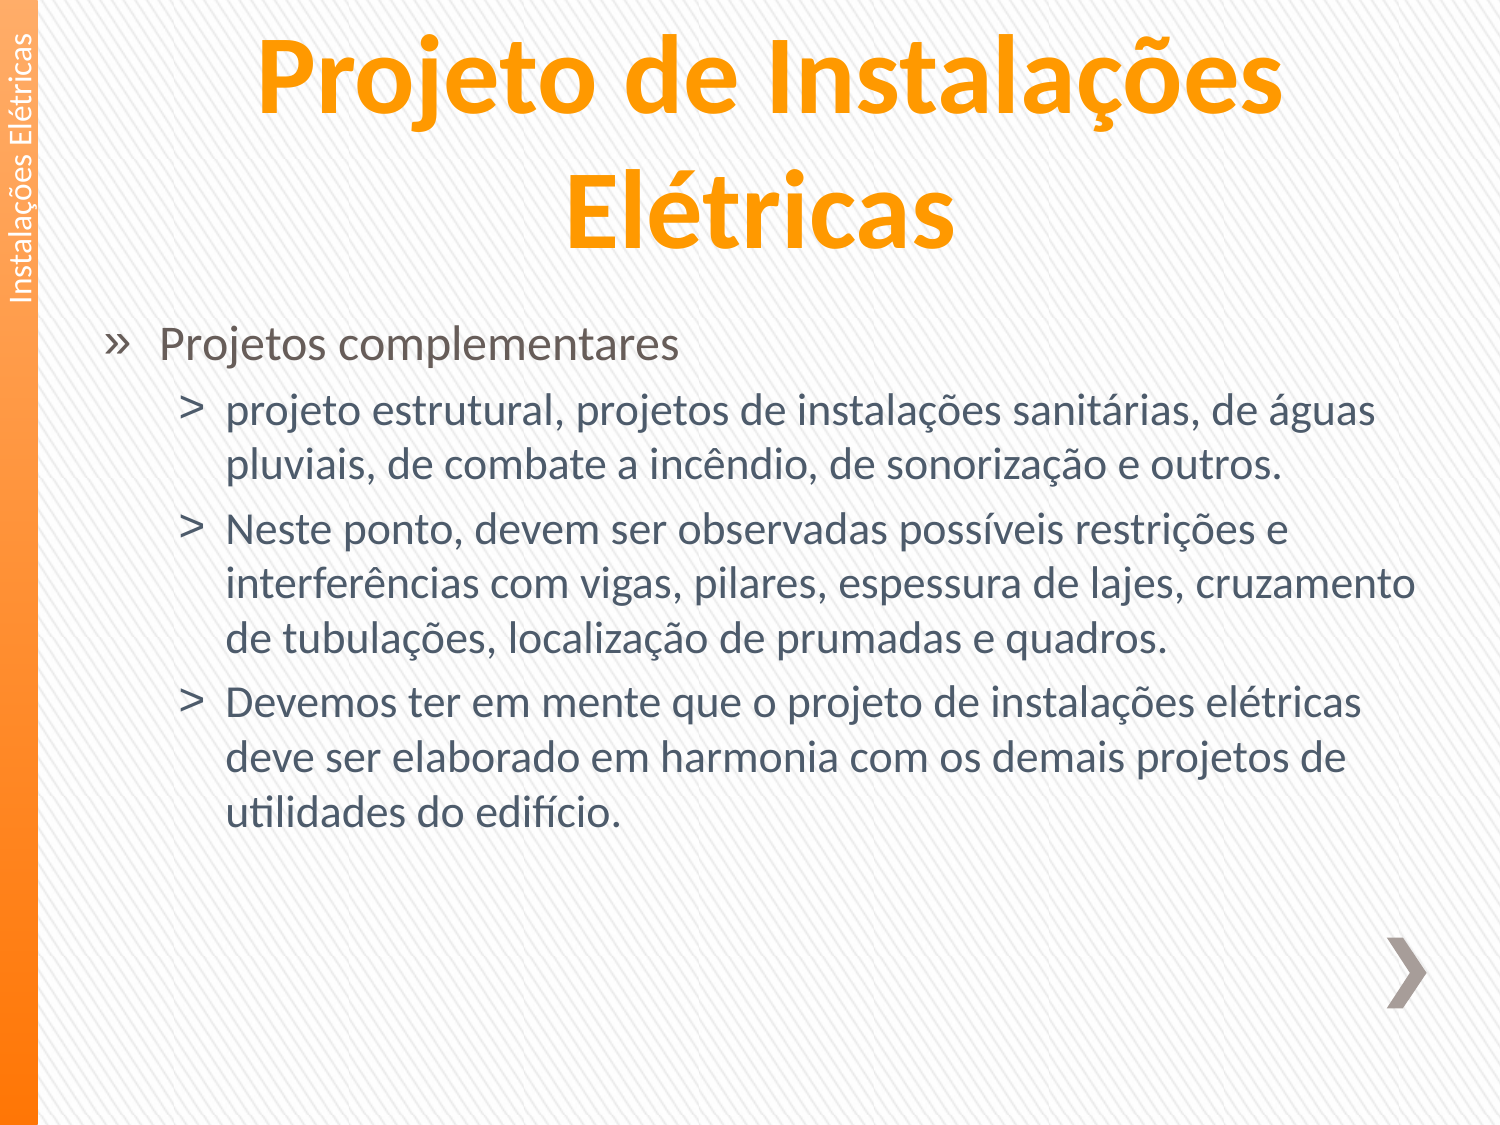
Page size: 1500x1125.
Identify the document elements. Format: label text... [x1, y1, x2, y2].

text_box Instalações Elétricas [0, 18, 46, 319]
list Projetos complementares projeto estrutural, projetos de instalações sanitárias, de águas pluviais, de combate a incêndio, de sonorização e outros. Neste ponto, devem ser observadas possíveis restrições e interferências com vigas, pilares, espessura de lajes, cruzamento de tubulações, localização de prumadas e quadros. Devemos ter em mente que o projeto de instalações elétricas deve ser elaborado em harmonia com os demais projetos de utilidades do edifício. [88, 302, 1465, 1125]
text_box Projeto de Instalações Elétricas [76, 160, 1465, 279]
